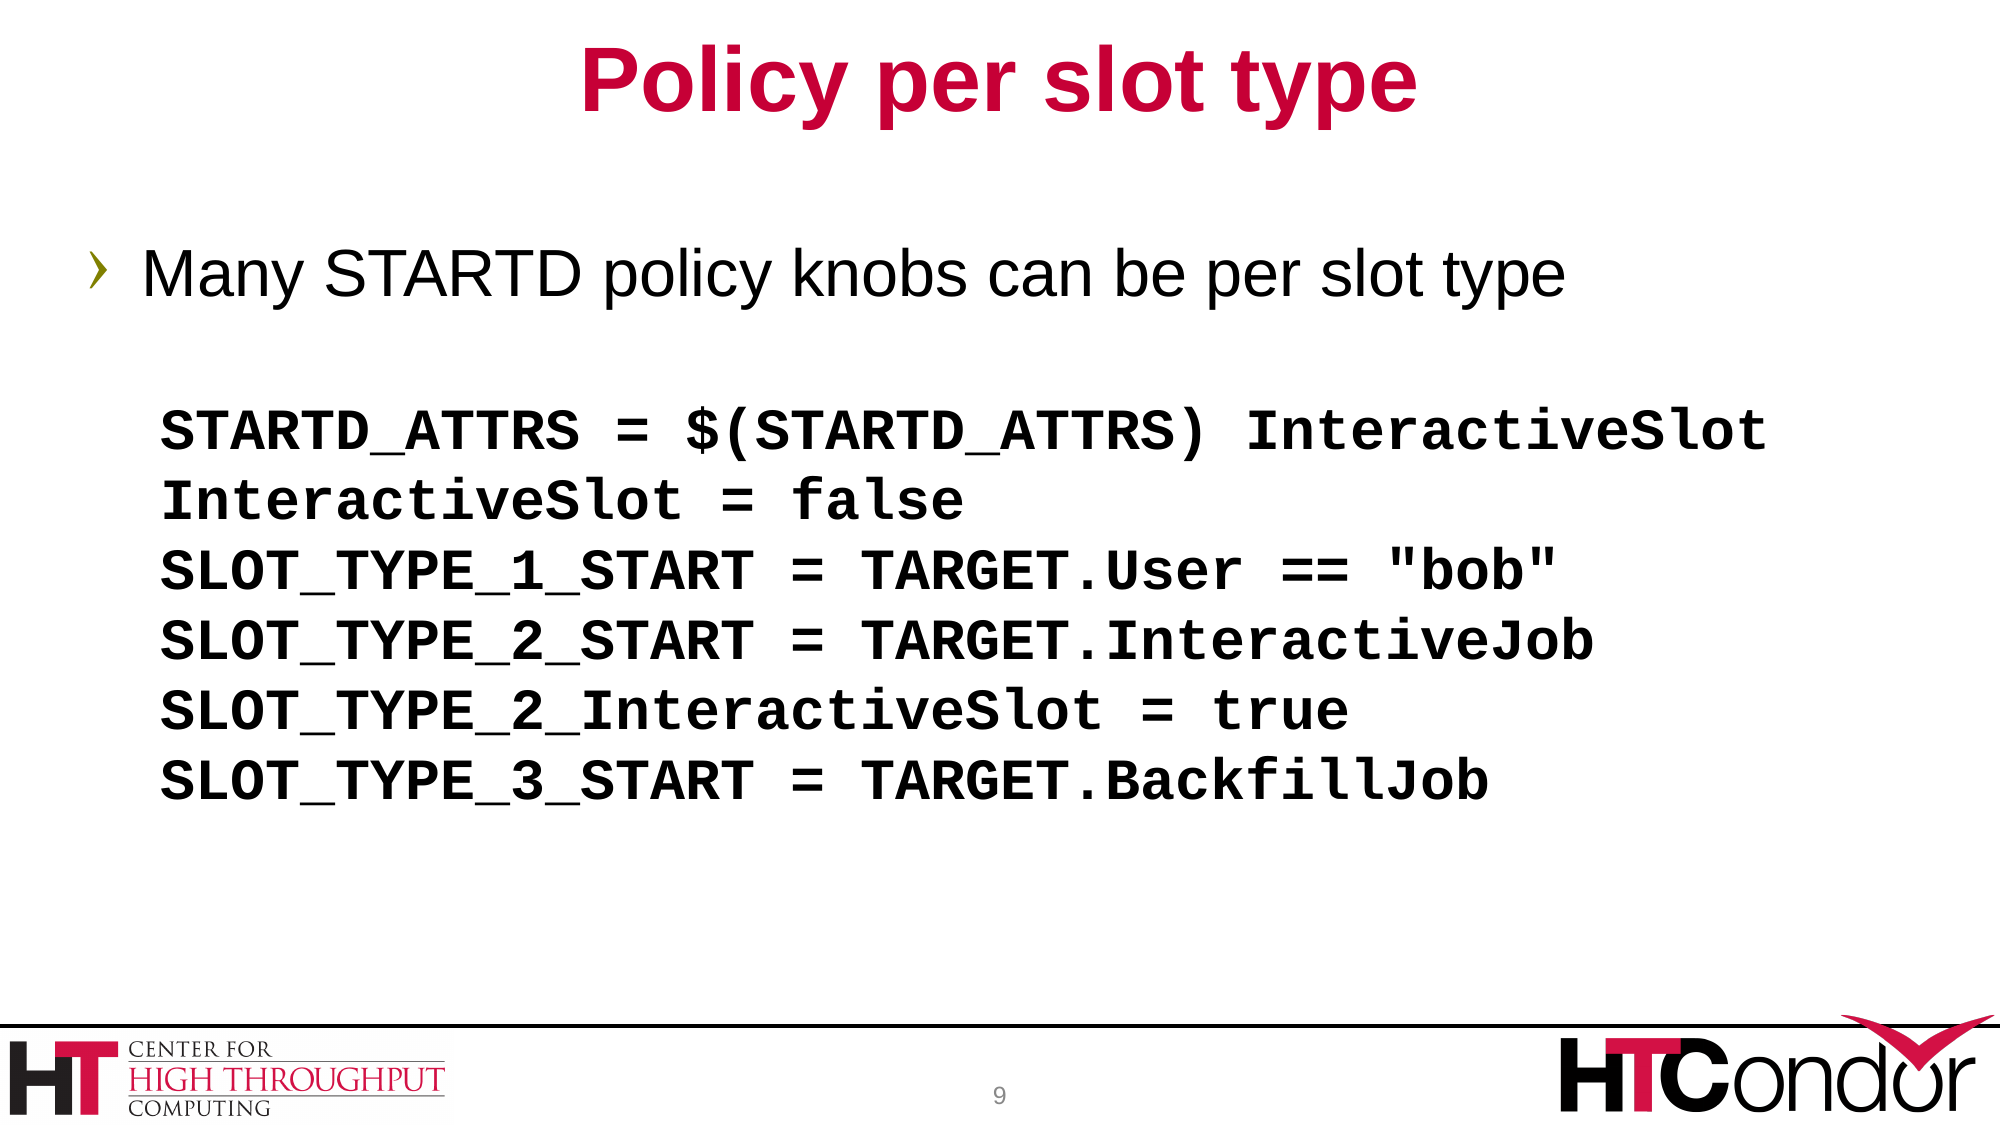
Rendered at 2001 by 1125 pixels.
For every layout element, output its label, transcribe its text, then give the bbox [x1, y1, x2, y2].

list Many STARTD policy knobs can be per slot type STARTD_ATTRS = $(STARTD_ATTRS) InteractiveSlot InteractiveSlot = false SLOT_TYPE_1_START = TARGET.User == "bob" SLOT_TYPE_2_START = TARGET.InteractiveJob SLOT_TYPE_2_InteractiveSlot = true SLOT_TYPE_3_START = TARGET.BackfillJob [70, 222, 1908, 916]
slide_number 9 [766, 1065, 1234, 1125]
title Policy per slot type [0, 0, 2000, 150]
picture [0, 1029, 454, 1125]
picture [1555, 1014, 2000, 1119]
